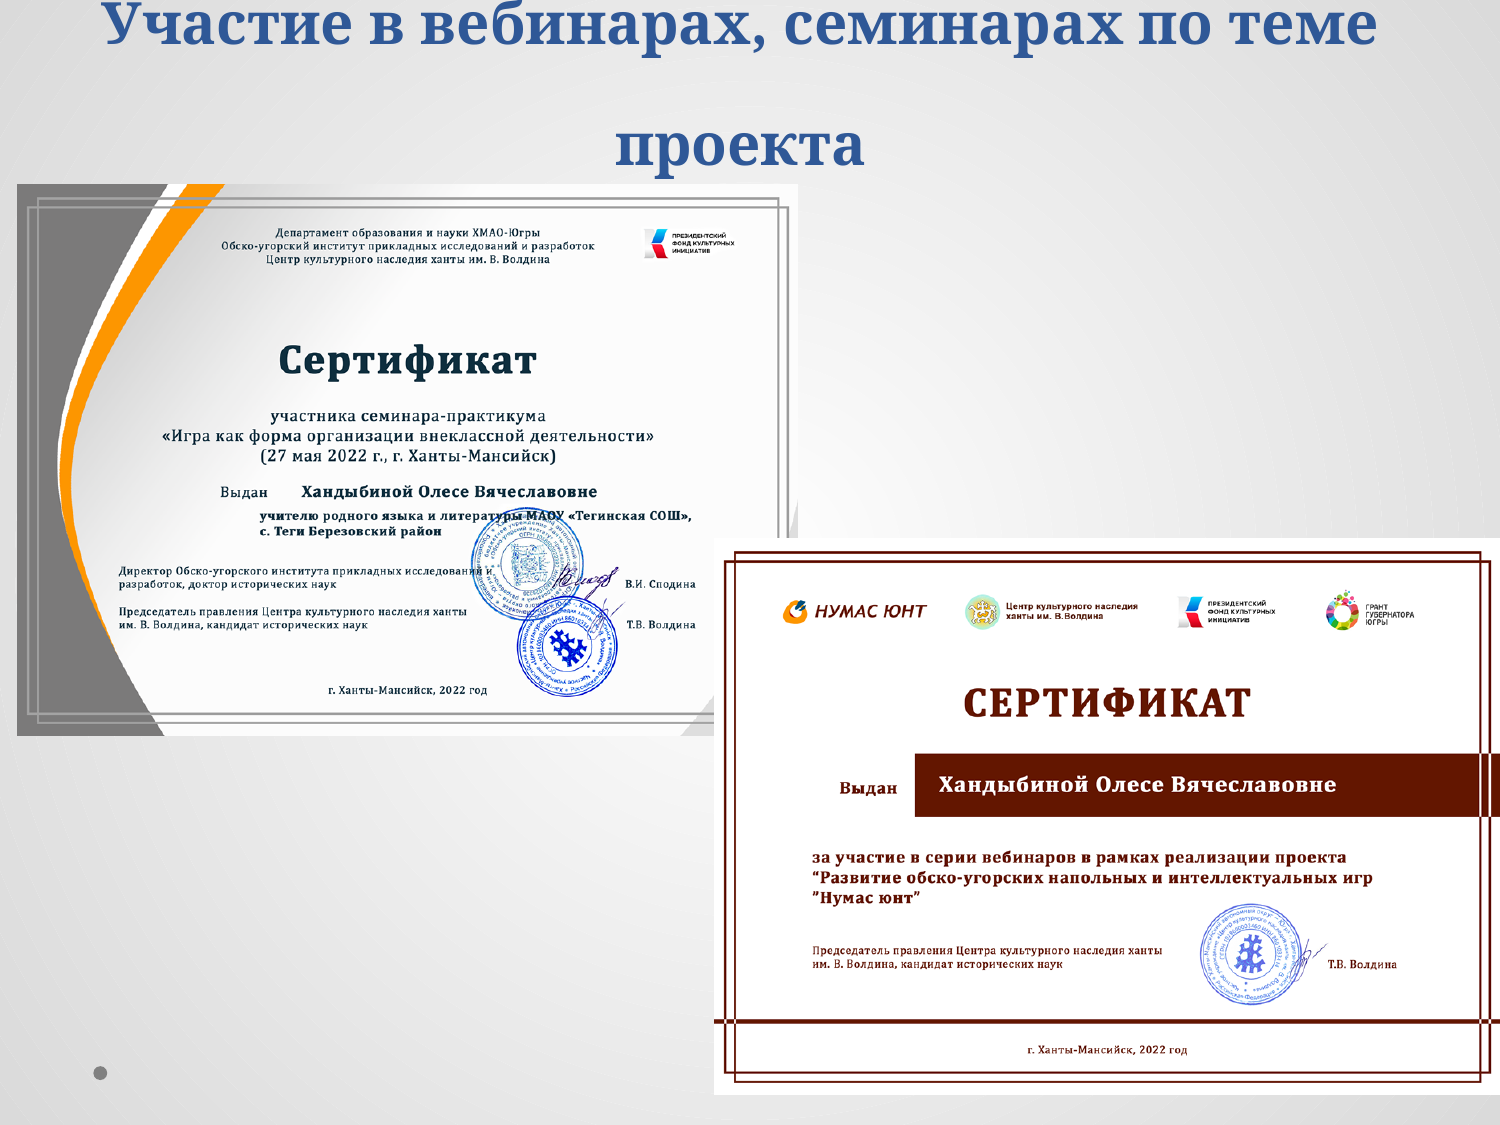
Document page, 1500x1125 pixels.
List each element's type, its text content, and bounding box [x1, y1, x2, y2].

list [17, 184, 798, 737]
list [714, 538, 1500, 1095]
title Участие в вебинарах, семинарах по теме проекта [0, 19, 1482, 185]
